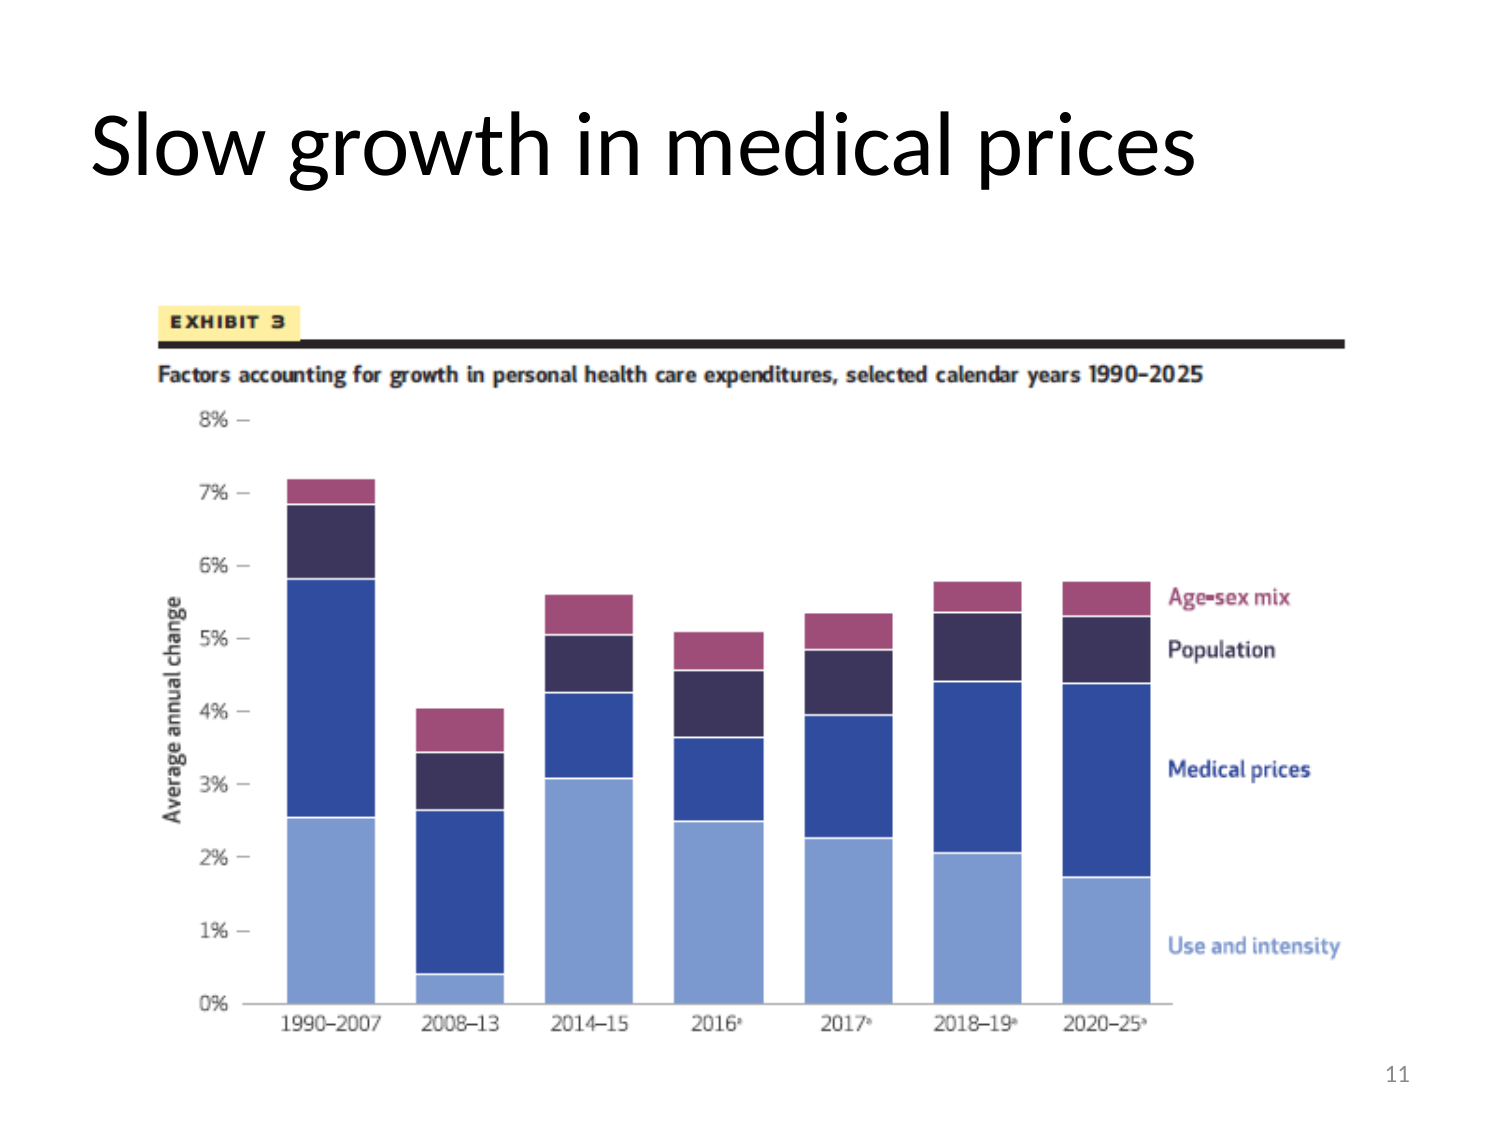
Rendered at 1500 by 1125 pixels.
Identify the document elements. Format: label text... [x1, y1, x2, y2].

slide_number 11 [1074, 1042, 1425, 1103]
title Slow growth in medical prices [75, 45, 1425, 233]
picture [124, 282, 1376, 1051]
